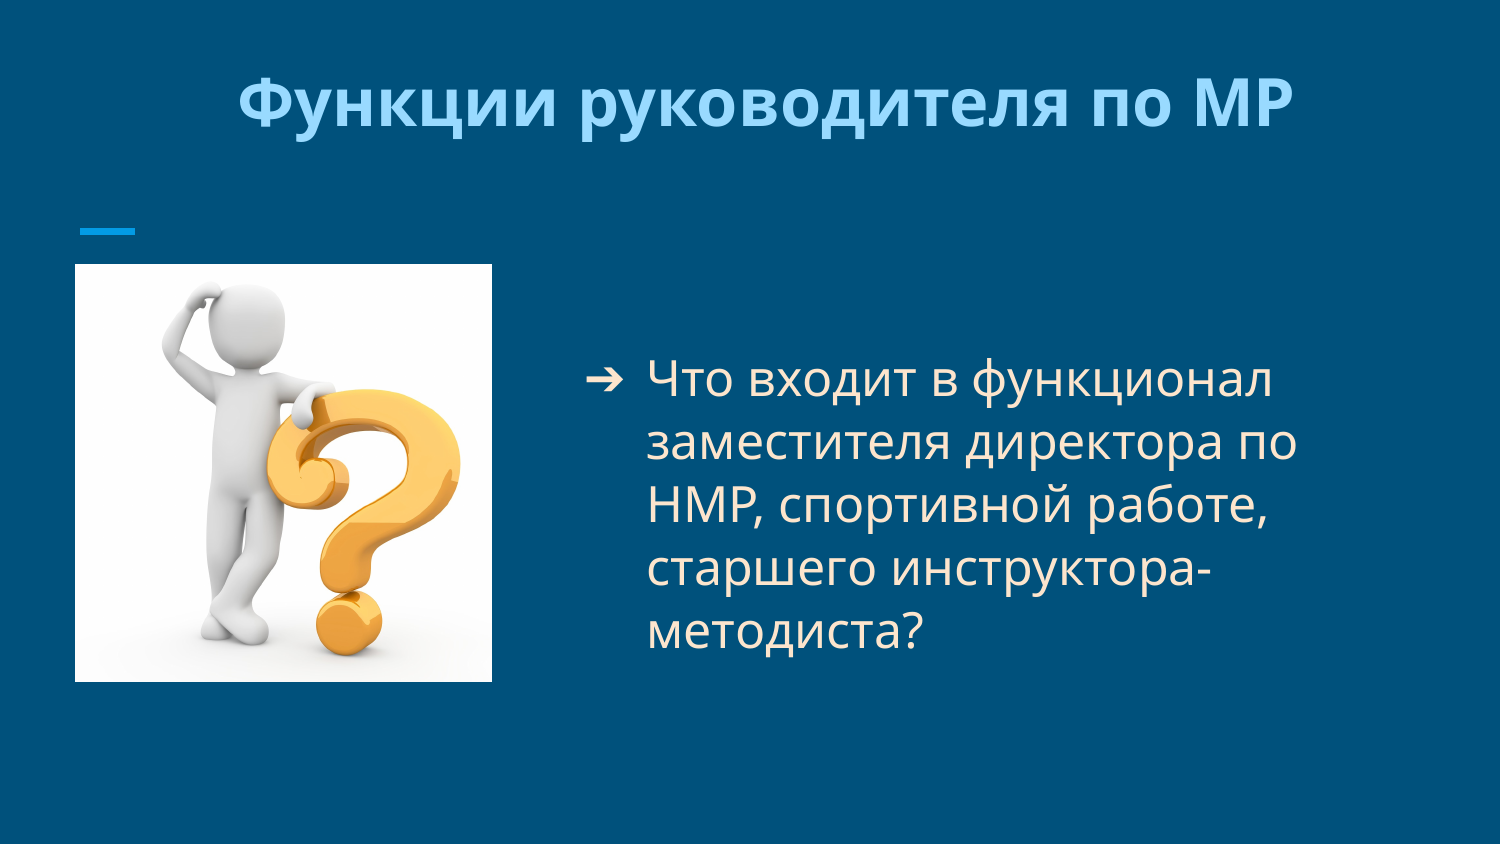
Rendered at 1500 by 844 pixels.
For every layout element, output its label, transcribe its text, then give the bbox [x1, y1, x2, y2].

list Что входит в функционал заместителя директора по НМР, спортивной работе, старшего инструктора-методиста? [556, 328, 1432, 682]
title Функции руководителя по МР [160, 30, 1373, 155]
picture [76, 265, 491, 681]
